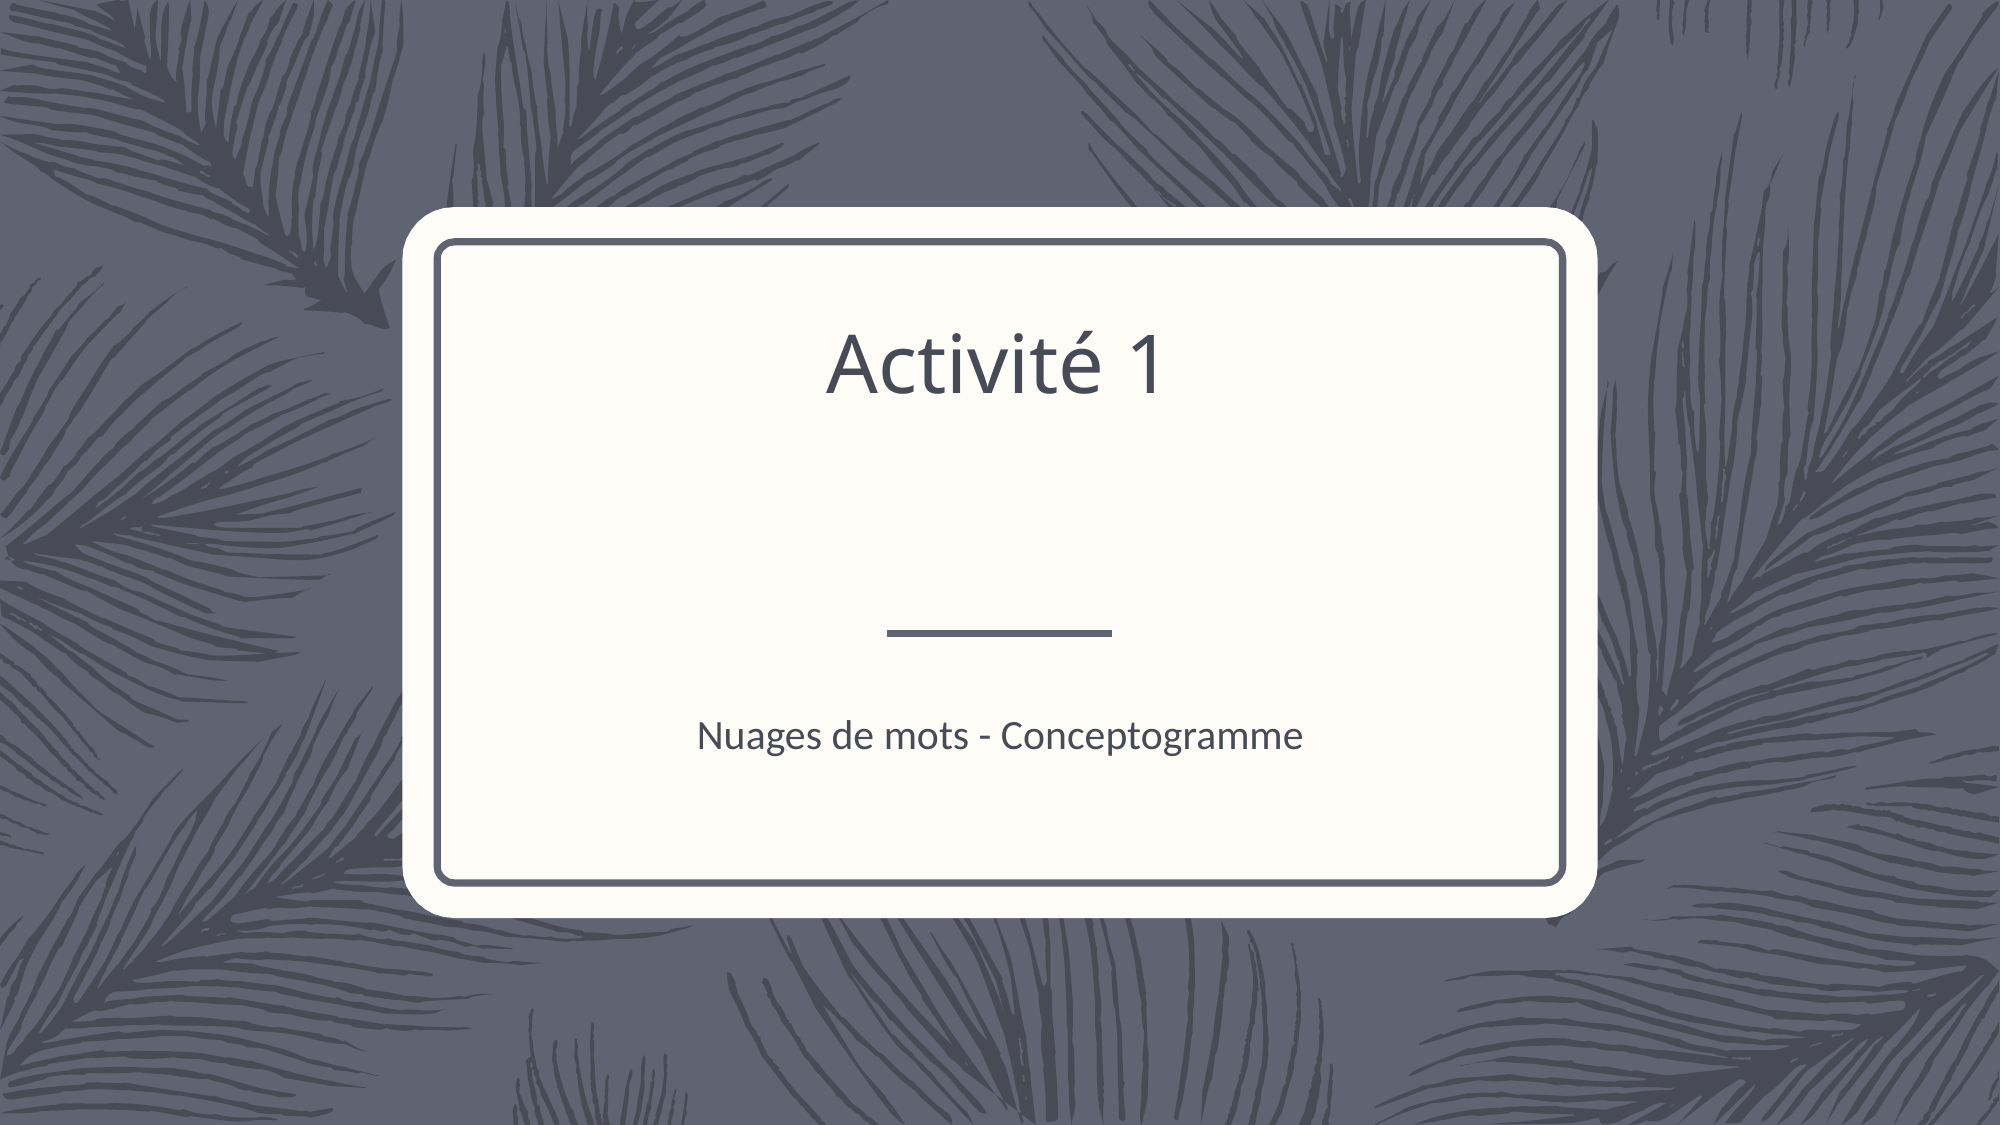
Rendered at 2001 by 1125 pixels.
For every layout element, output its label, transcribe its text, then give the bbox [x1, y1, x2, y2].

title Activité 1 [518, 300, 1480, 603]
list Nuages de mots - Conceptogramme [625, 685, 1375, 856]
